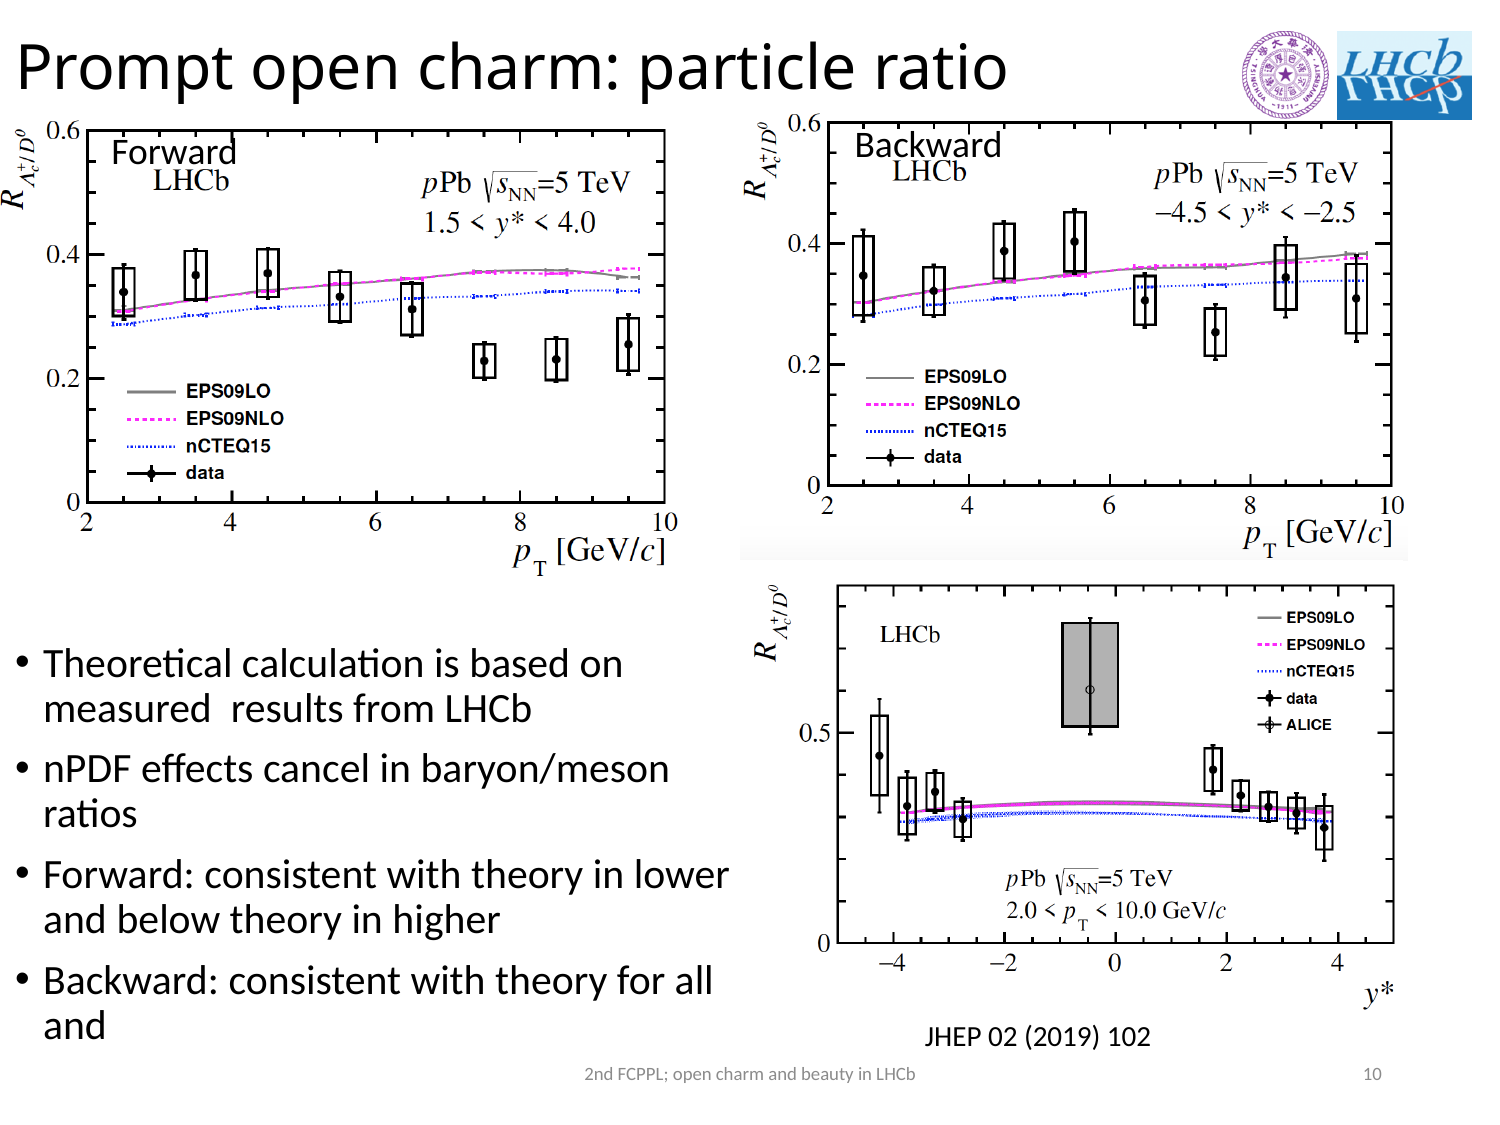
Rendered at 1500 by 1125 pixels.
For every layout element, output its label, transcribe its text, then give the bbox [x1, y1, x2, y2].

title Prompt open charm: particle ratio [0, 21, 1277, 118]
picture [740, 29, 1472, 1013]
footer 2nd FCPPL; open charm and beauty in LHCb [496, 1042, 1004, 1103]
text_box JHEP 02 (2019) 102 [910, 1013, 1180, 1061]
picture [0, 117, 680, 579]
slide_number 9 [1059, 1042, 1397, 1103]
